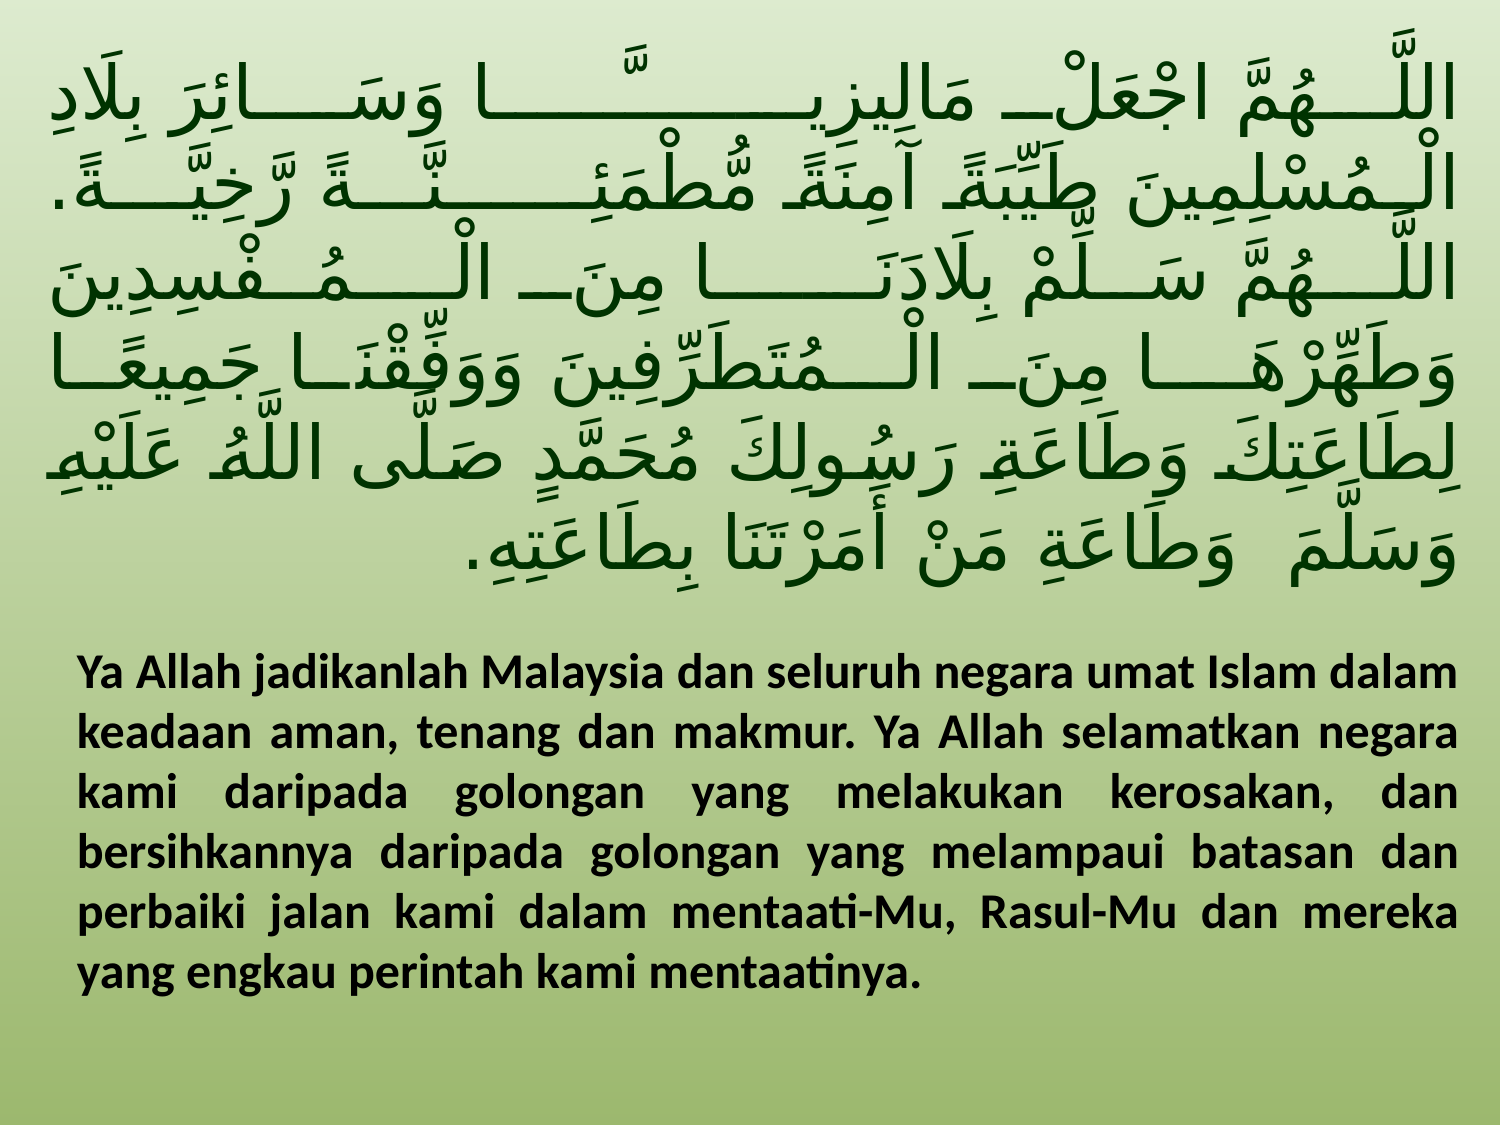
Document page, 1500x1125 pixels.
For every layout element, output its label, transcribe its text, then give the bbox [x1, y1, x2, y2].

text_box Ya Allah jadikanlah Malaysia dan seluruh negara umat Islam dalam keadaan aman, tenang dan makmur. Ya Allah selamatkan negara kami daripada golongan yang melakukan kerosakan, dan bersihkannya daripada golongan yang melampaui batasan dan perbaiki jalan kami dalam mentaati-Mu, Rasul-Mu dan mereka yang engkau perintah kami mentaatinya. [62, 631, 1475, 1007]
text_box اللَّـهُمَّ اجْعَلْ مَالِيزِيــــــَّــــــا وَسَــائِرَ بِلَادِ الْـمُسْلِمِينَ طَيِّبَةً آمِنَةً مُّطْمَئِــــــنَّـــةً رَّخِيَّـــةً. اللَّـهُمَّ سَلِّمْ بِلَادَنَـــــا مِنَ الْــمُــفْسِدِينَ وَطَهِّرْهَــا مِنَ الْـمُتَطَرِّفِينَ وَوَفِّقْنَا جَمِيعًا لِطَاعَتِكَ وَطَاعَةِ رَسُولِكَ مُحَمَّدٍ صَلَّى اللَّهُ عَلَيْهِ وَسَلَّمَ وَطَاعَةِ مَنْ أَمَرْتَنَا بِطَاعَتِهِ. [32, 37, 1475, 593]
